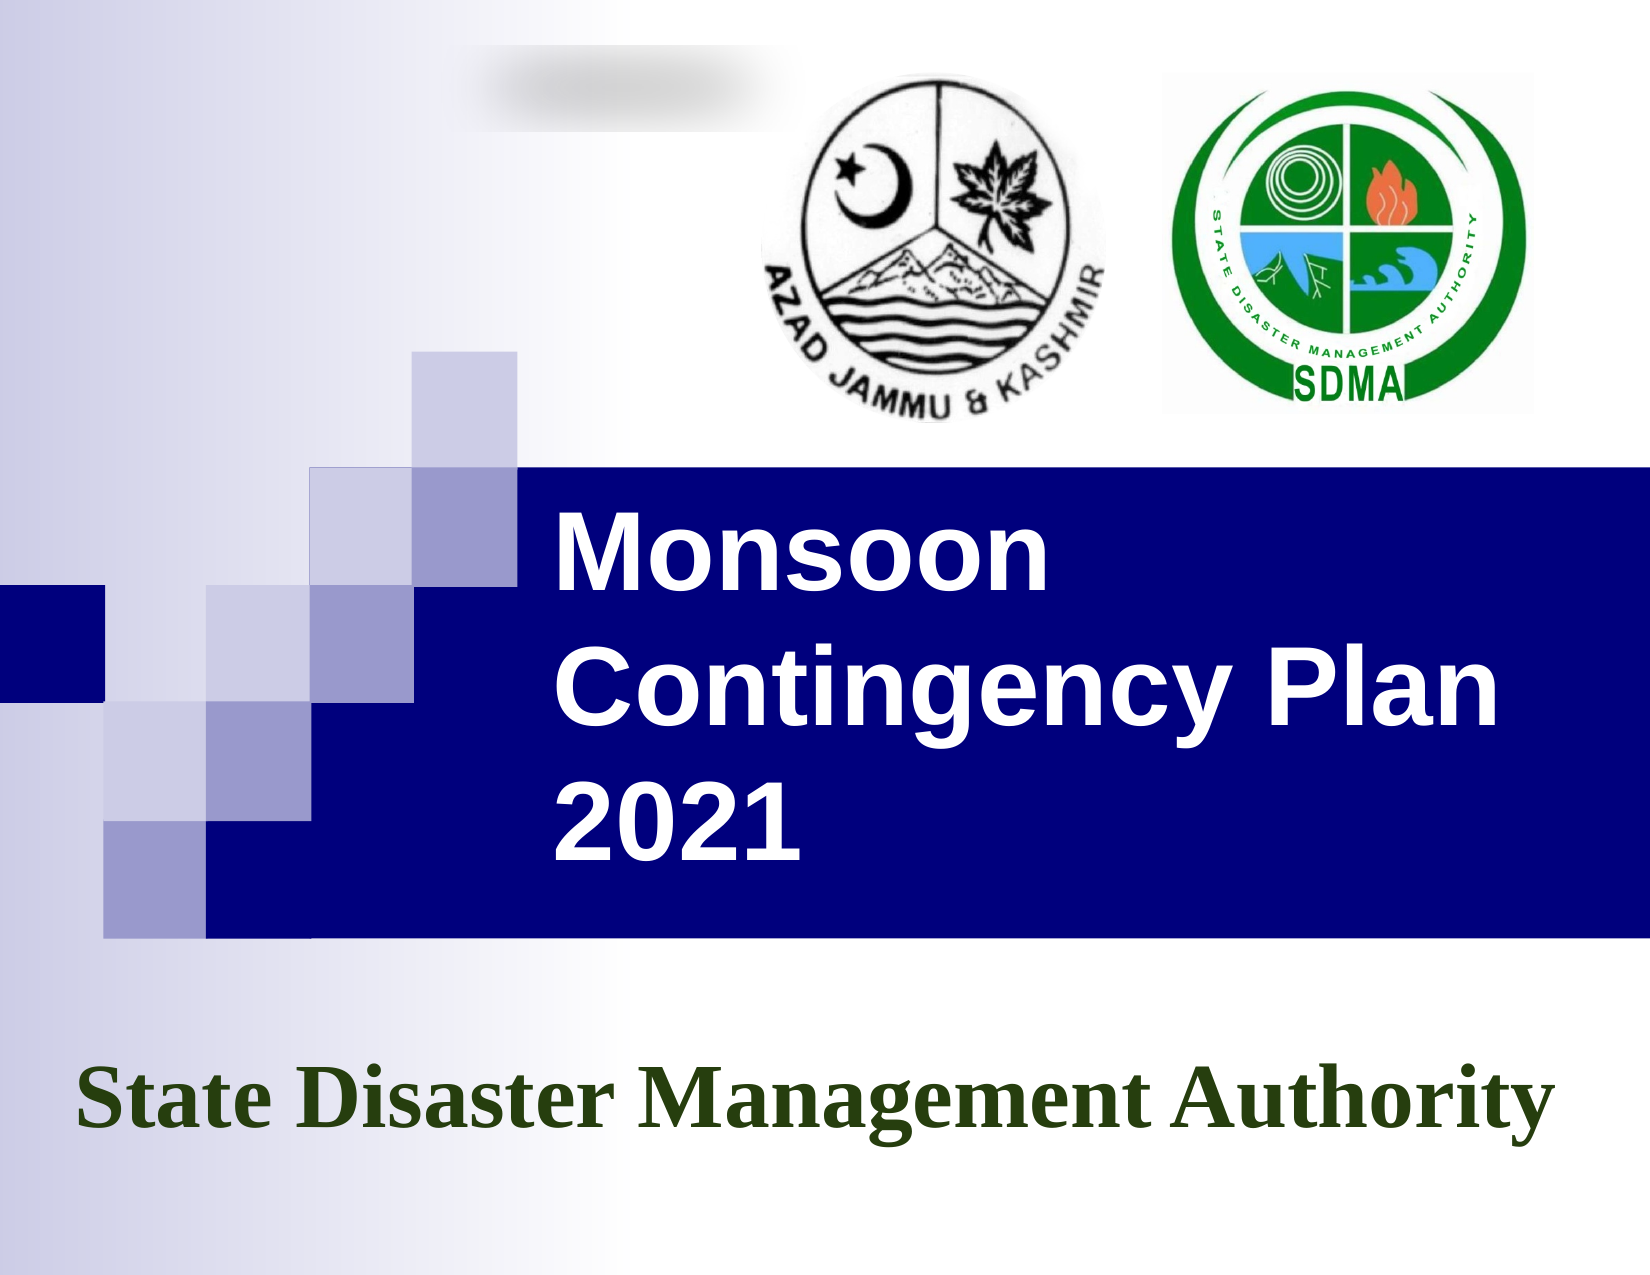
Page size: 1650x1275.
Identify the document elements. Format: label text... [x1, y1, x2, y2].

picture [761, 72, 1107, 424]
picture [1162, 70, 1534, 415]
text_box State Disaster Management Authority [0, 1028, 1634, 1153]
title Monsoon Contingency Plan 2021 [535, 484, 1623, 876]
